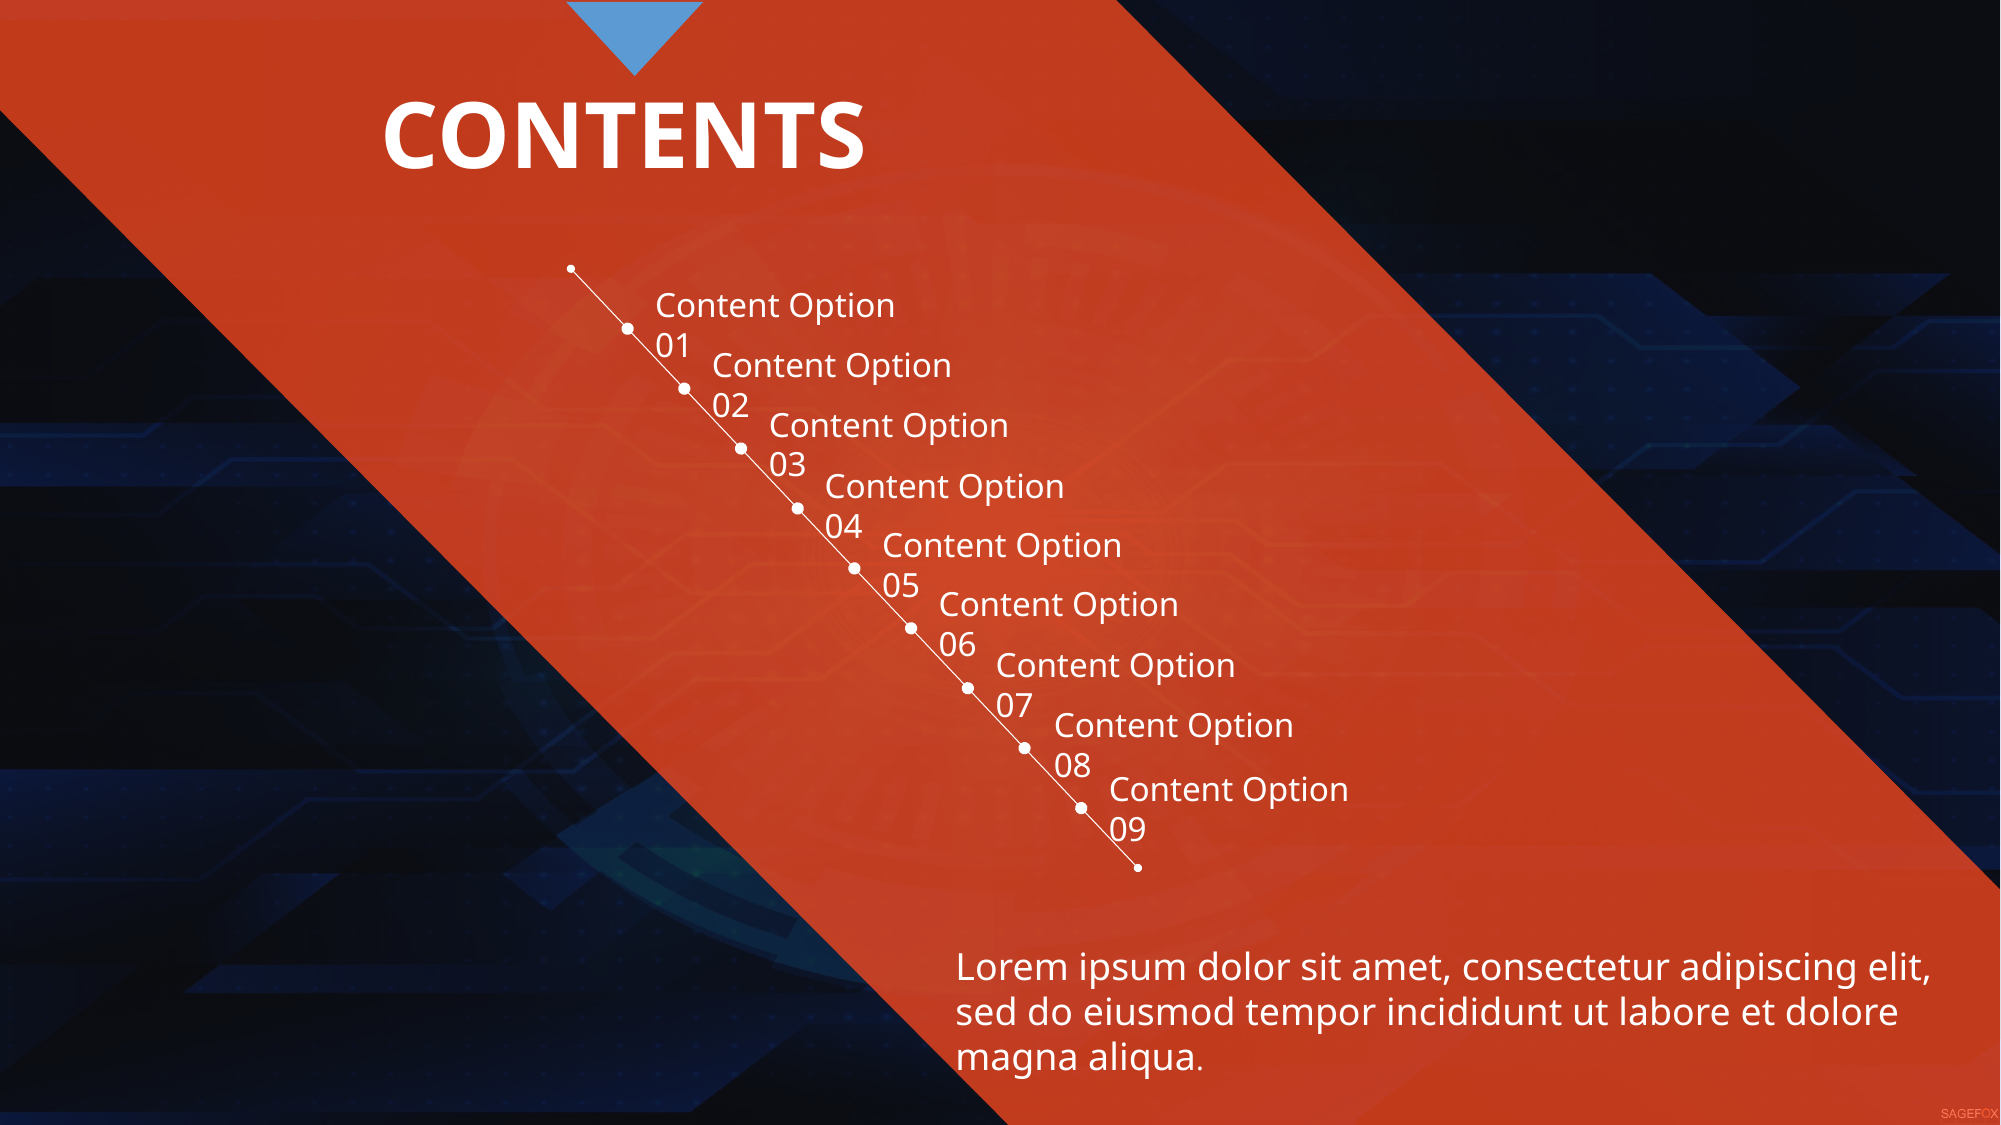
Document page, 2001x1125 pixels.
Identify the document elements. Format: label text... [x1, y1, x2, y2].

text_box Content Option 09 [1093, 761, 1394, 856]
text_box [0, 0, 2000, 1058]
text_box Content Option 02 [697, 336, 998, 432]
text_box Content Option 01 [640, 277, 941, 372]
text_box [563, 0, 706, 78]
text_box Content Option 05 [867, 517, 1168, 612]
text_box Content Option 07 [980, 636, 1281, 732]
text_box Lorem ipsum dolor sit amet, consectetur adipiscing elit, sed do eiusmod tempor incididunt ut labore et dolore magna aliqua. [940, 935, 2000, 1085]
text_box Content Option 03 [753, 396, 1054, 491]
text_box Content Option 06 [924, 576, 1224, 671]
text_box Content Option 08 [1038, 696, 1339, 792]
text_box [967, 1085, 2000, 1125]
text_box CONTENTS [324, 69, 924, 194]
text_box Content Option 04 [809, 458, 1110, 553]
